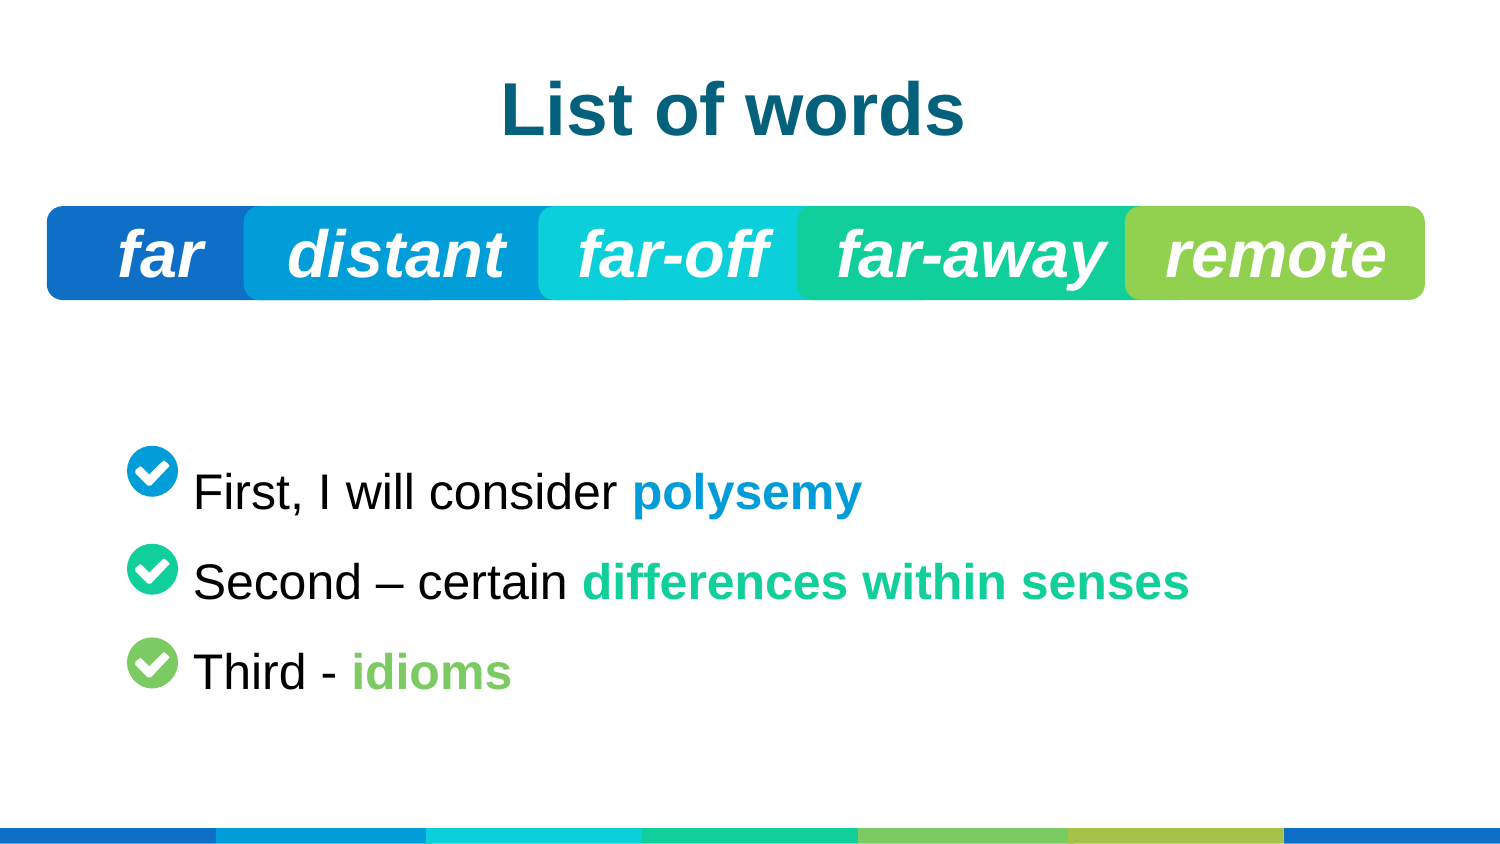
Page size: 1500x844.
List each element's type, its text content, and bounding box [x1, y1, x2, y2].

text_box First, I will consider polysemy Second – certain differences within senses Third - idioms [178, 421, 1247, 707]
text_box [1124, 205, 1426, 301]
text_box [127, 637, 179, 689]
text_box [796, 205, 1123, 301]
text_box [46, 205, 242, 301]
text_box [127, 543, 179, 595]
text_box [127, 445, 179, 497]
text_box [538, 205, 795, 301]
title List of words [270, 76, 1196, 135]
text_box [243, 205, 537, 301]
